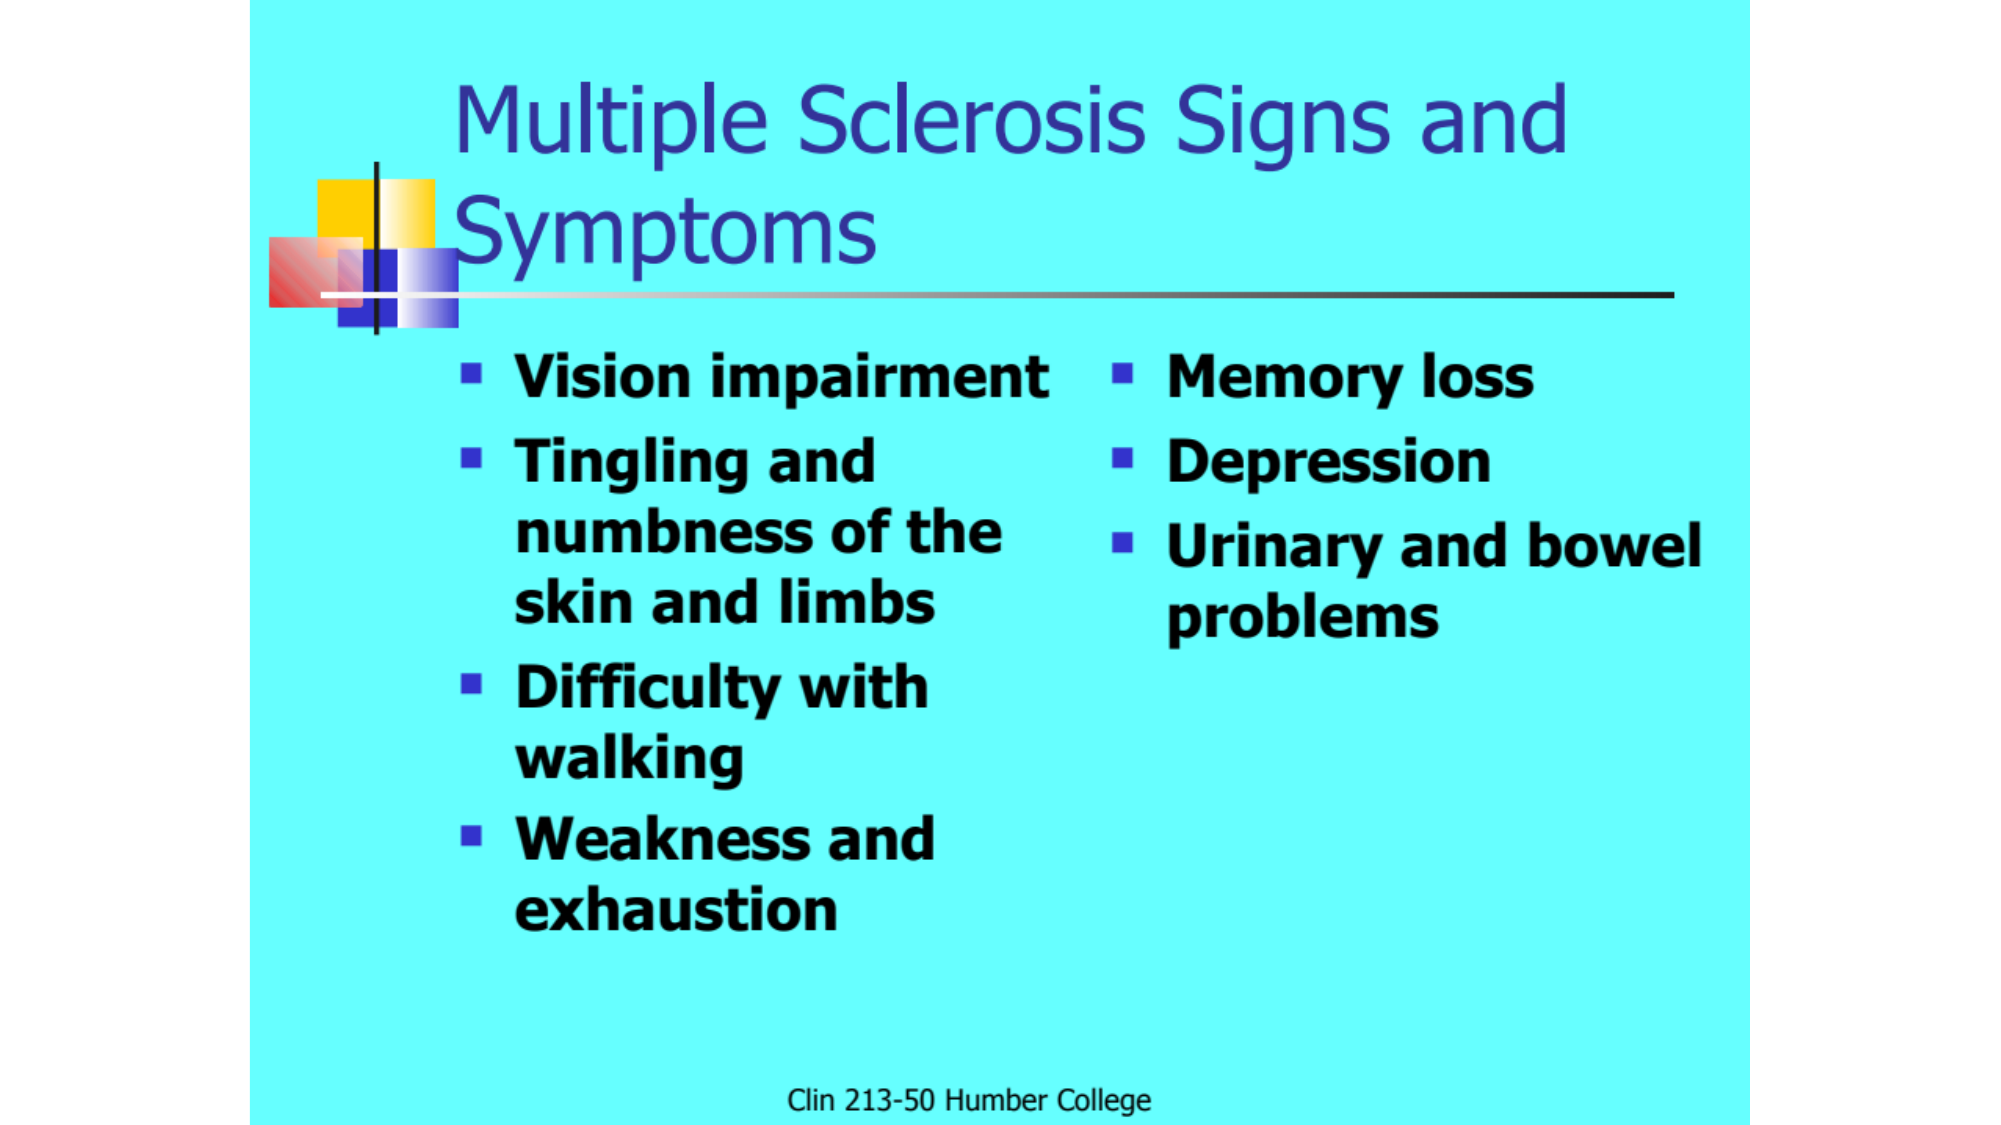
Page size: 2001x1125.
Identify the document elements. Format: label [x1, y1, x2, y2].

picture [249, 0, 1750, 1125]
